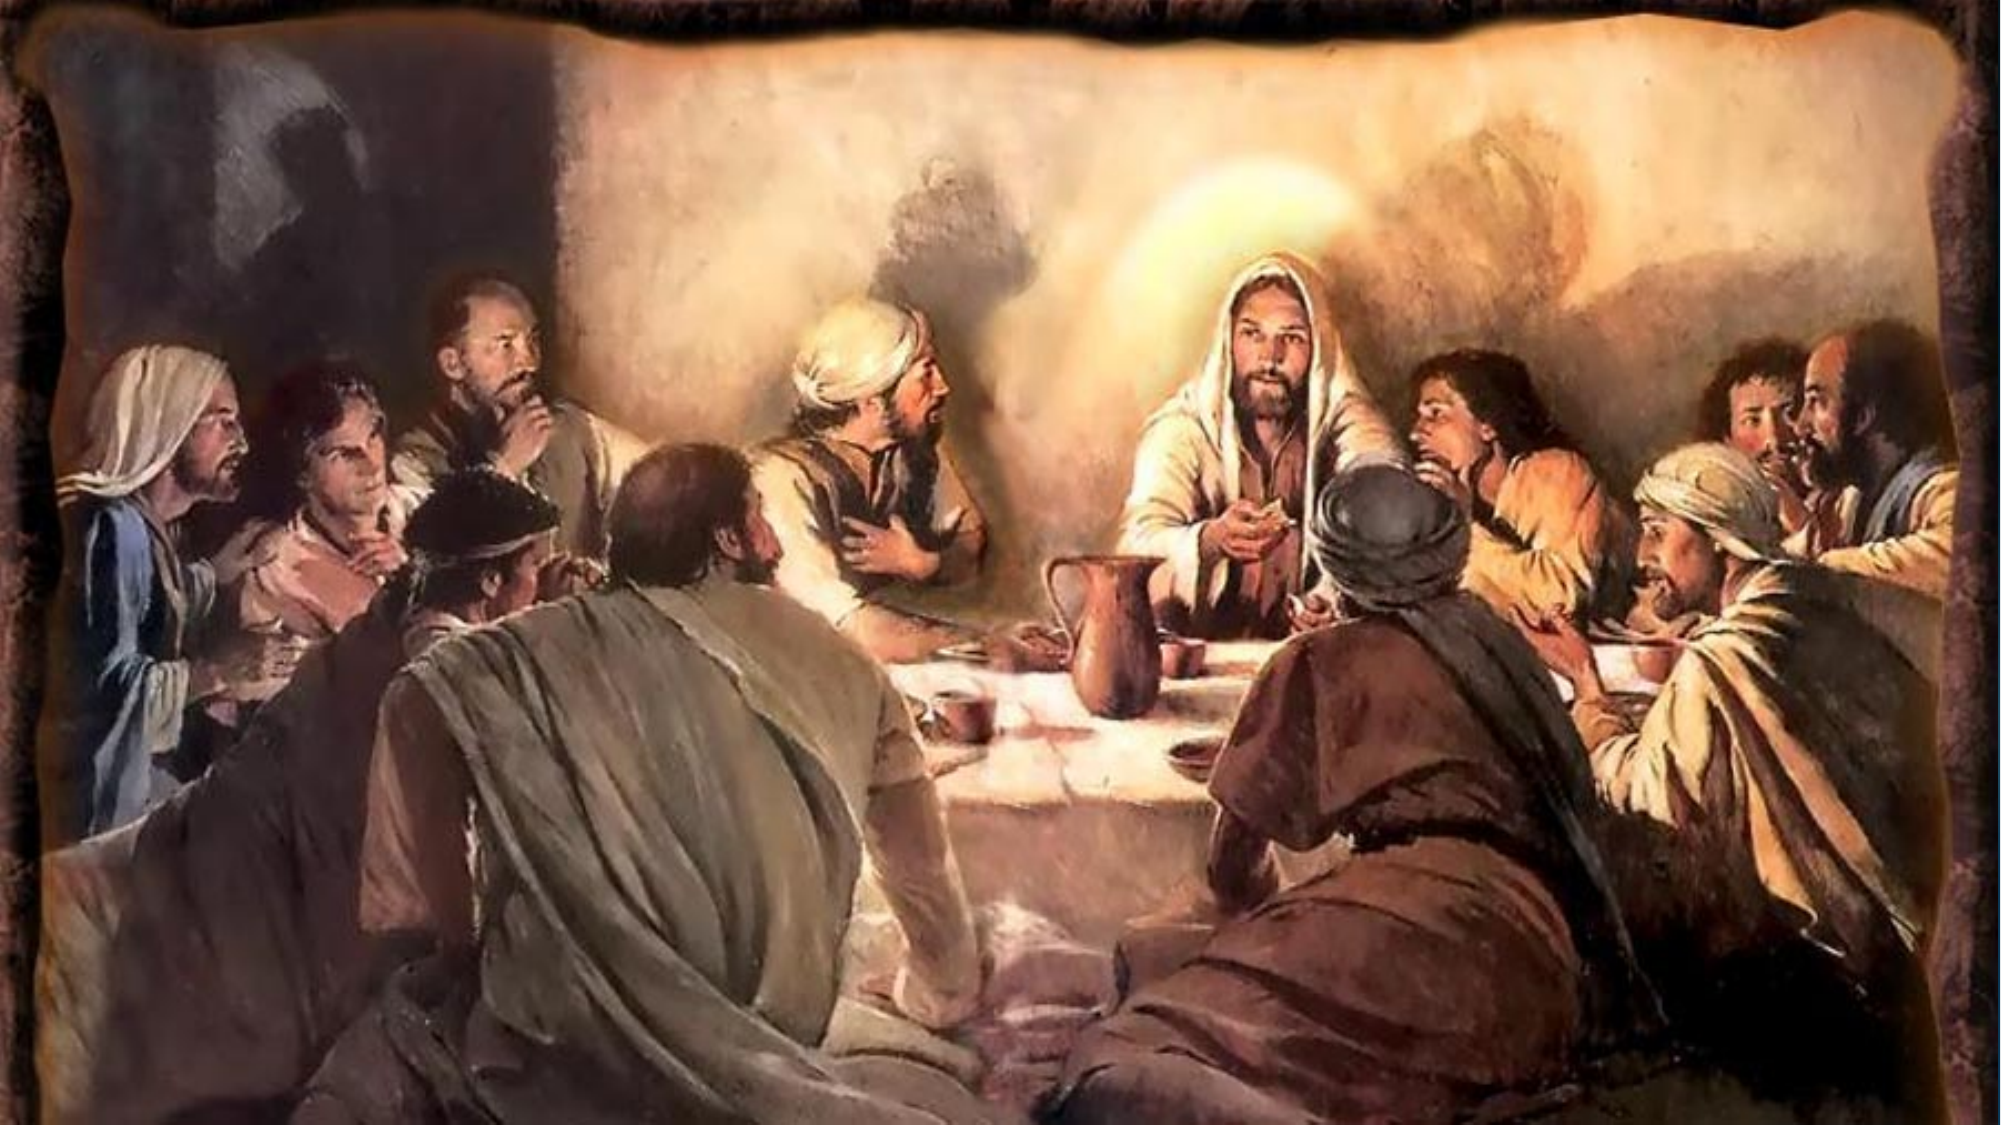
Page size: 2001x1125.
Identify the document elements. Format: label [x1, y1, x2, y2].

list [0, 0, 1998, 1125]
